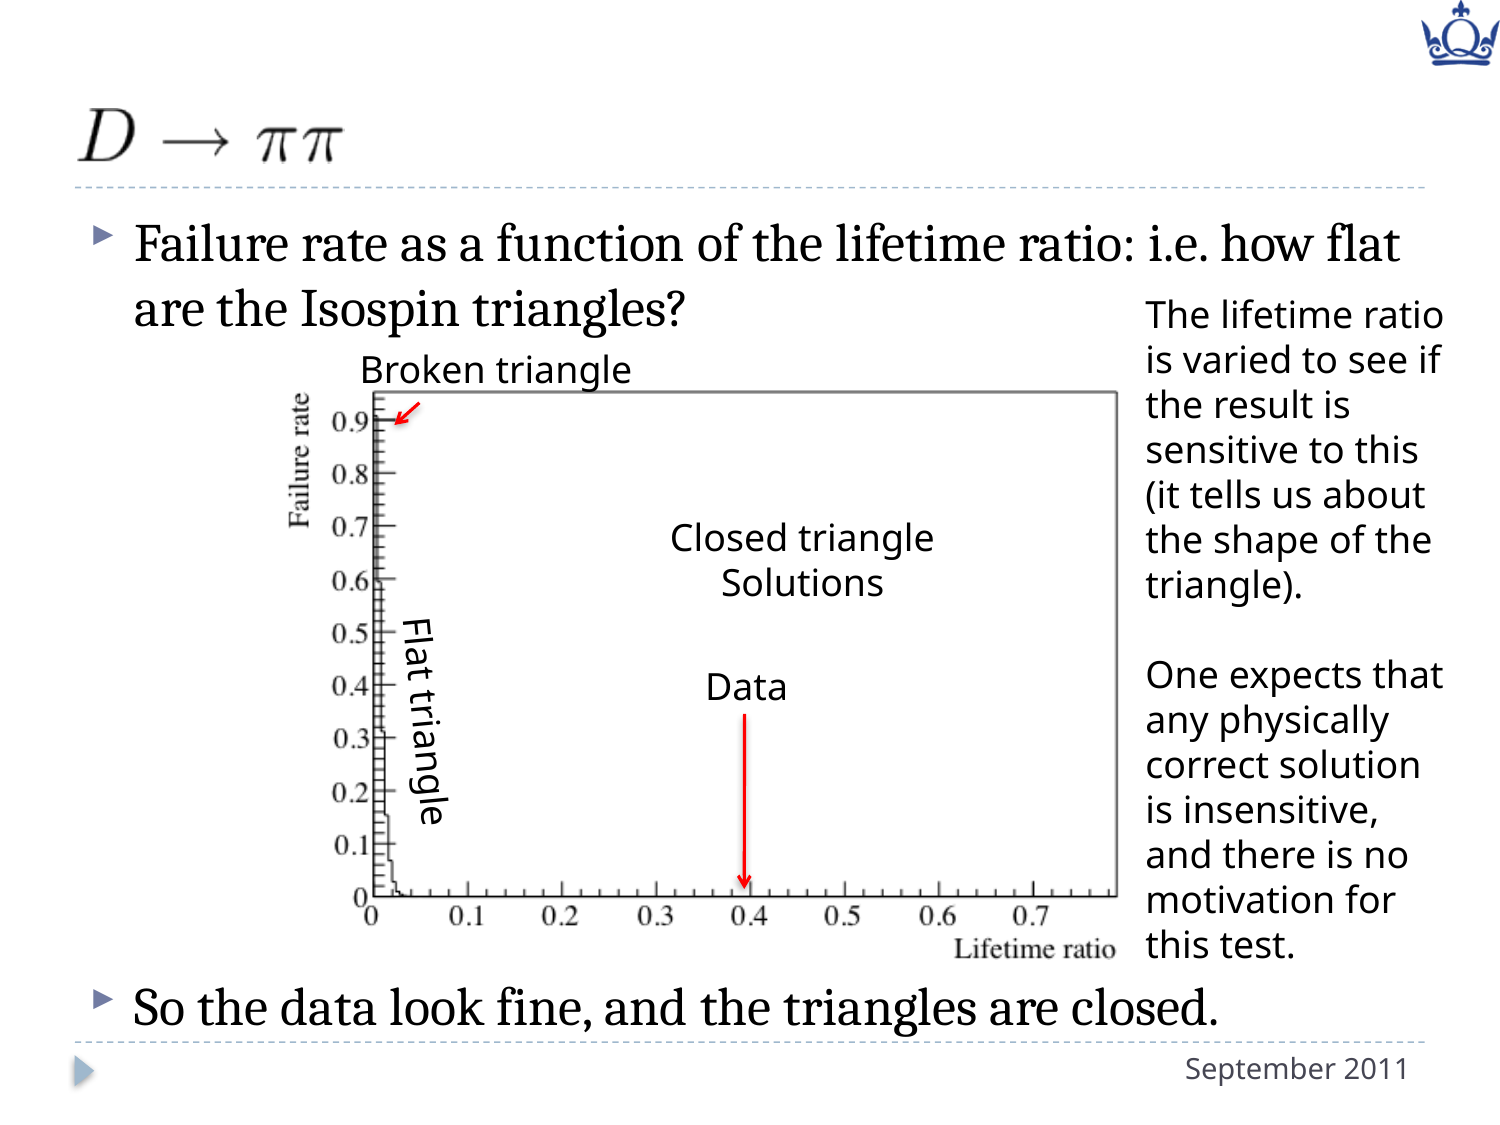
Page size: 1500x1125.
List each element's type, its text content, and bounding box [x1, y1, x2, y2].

text_box The lifetime ratio is varied to see if the result is sensitive to this (it tells us about the shape of the triangle). One expects that any physically correct solution is insensitive, and there is no motivation for this test. [1130, 283, 1462, 973]
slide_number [1050, 1042, 1426, 1103]
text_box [394, 402, 420, 426]
picture [1421, 0, 1500, 66]
picture [280, 330, 1211, 960]
picture [77, 108, 345, 164]
title [75, 24, 1425, 188]
list Failure rate as a function of the lifetime ratio: i.e. how flat are the Isospin triangles? So the data look fine, and the triangles are closed. [75, 200, 1425, 1045]
